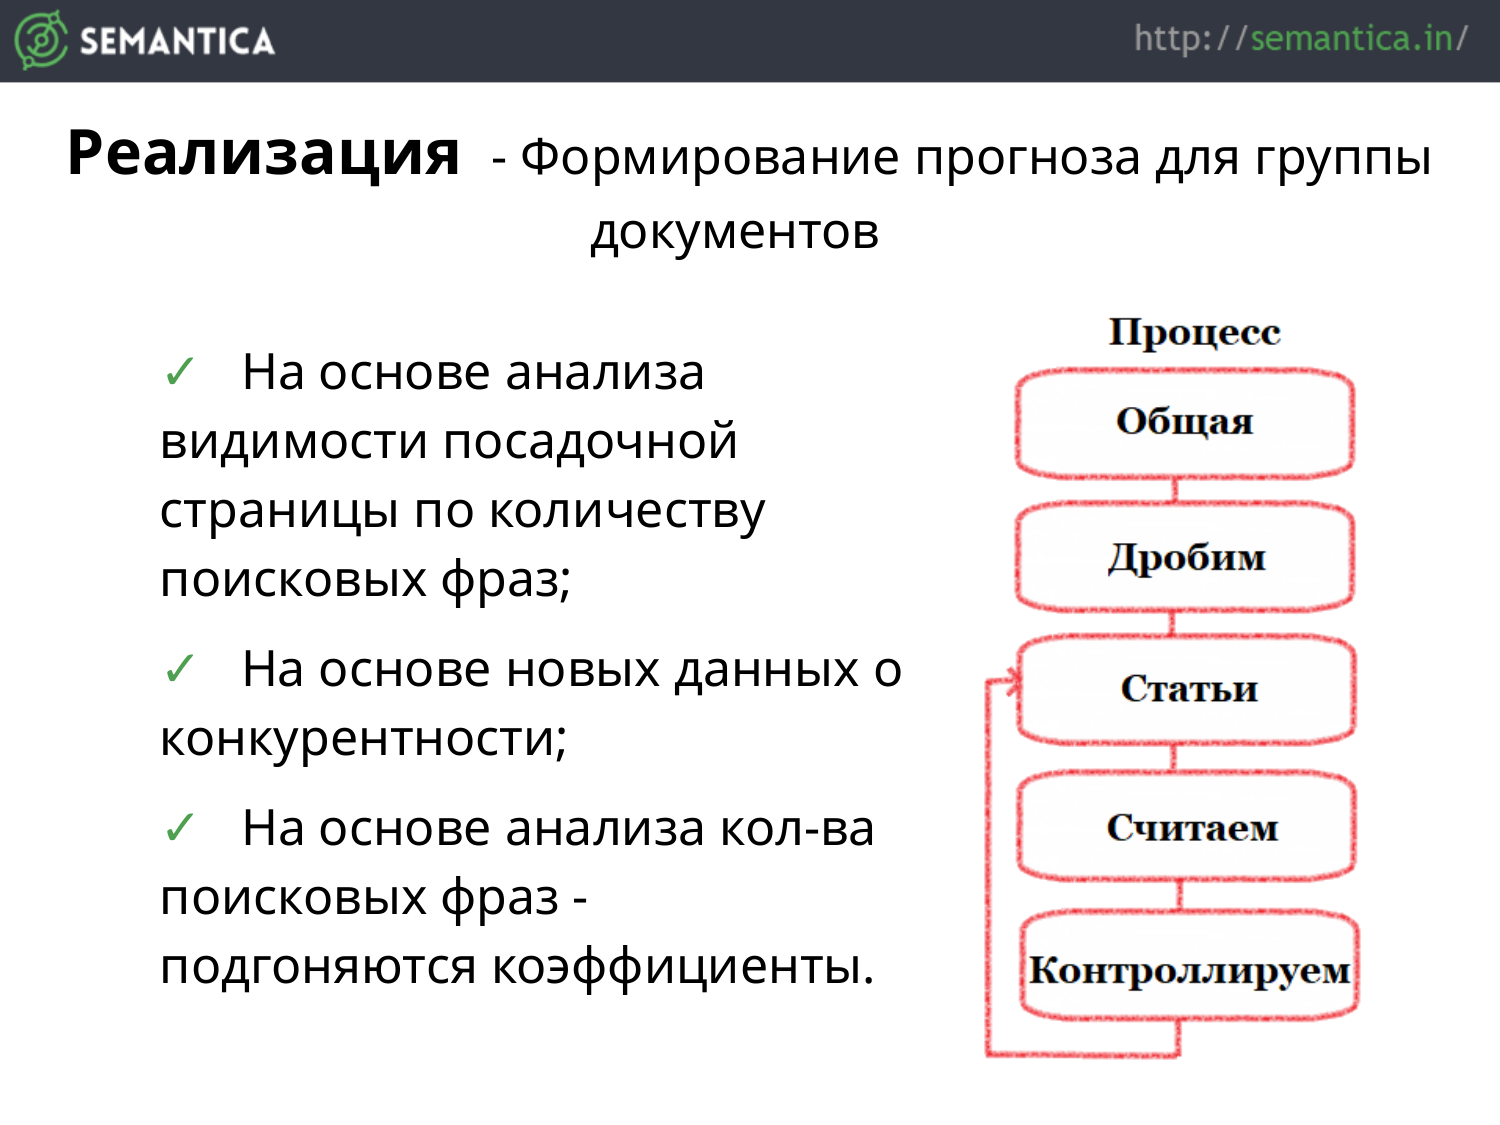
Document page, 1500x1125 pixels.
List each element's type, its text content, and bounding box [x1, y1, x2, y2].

picture [0, 0, 1500, 1125]
text_box ✓ На основе анализа видимости посадочной страницы по количеству поисковых фраз; ✓ На основе новых данных о конкурентности; ✓ На основе анализа кол-ва поисковых фраз - подгоняются коэффициенты. [144, 315, 927, 1058]
text_box Реализация - Формирование прогноза для группы документов [40, 158, 1460, 290]
